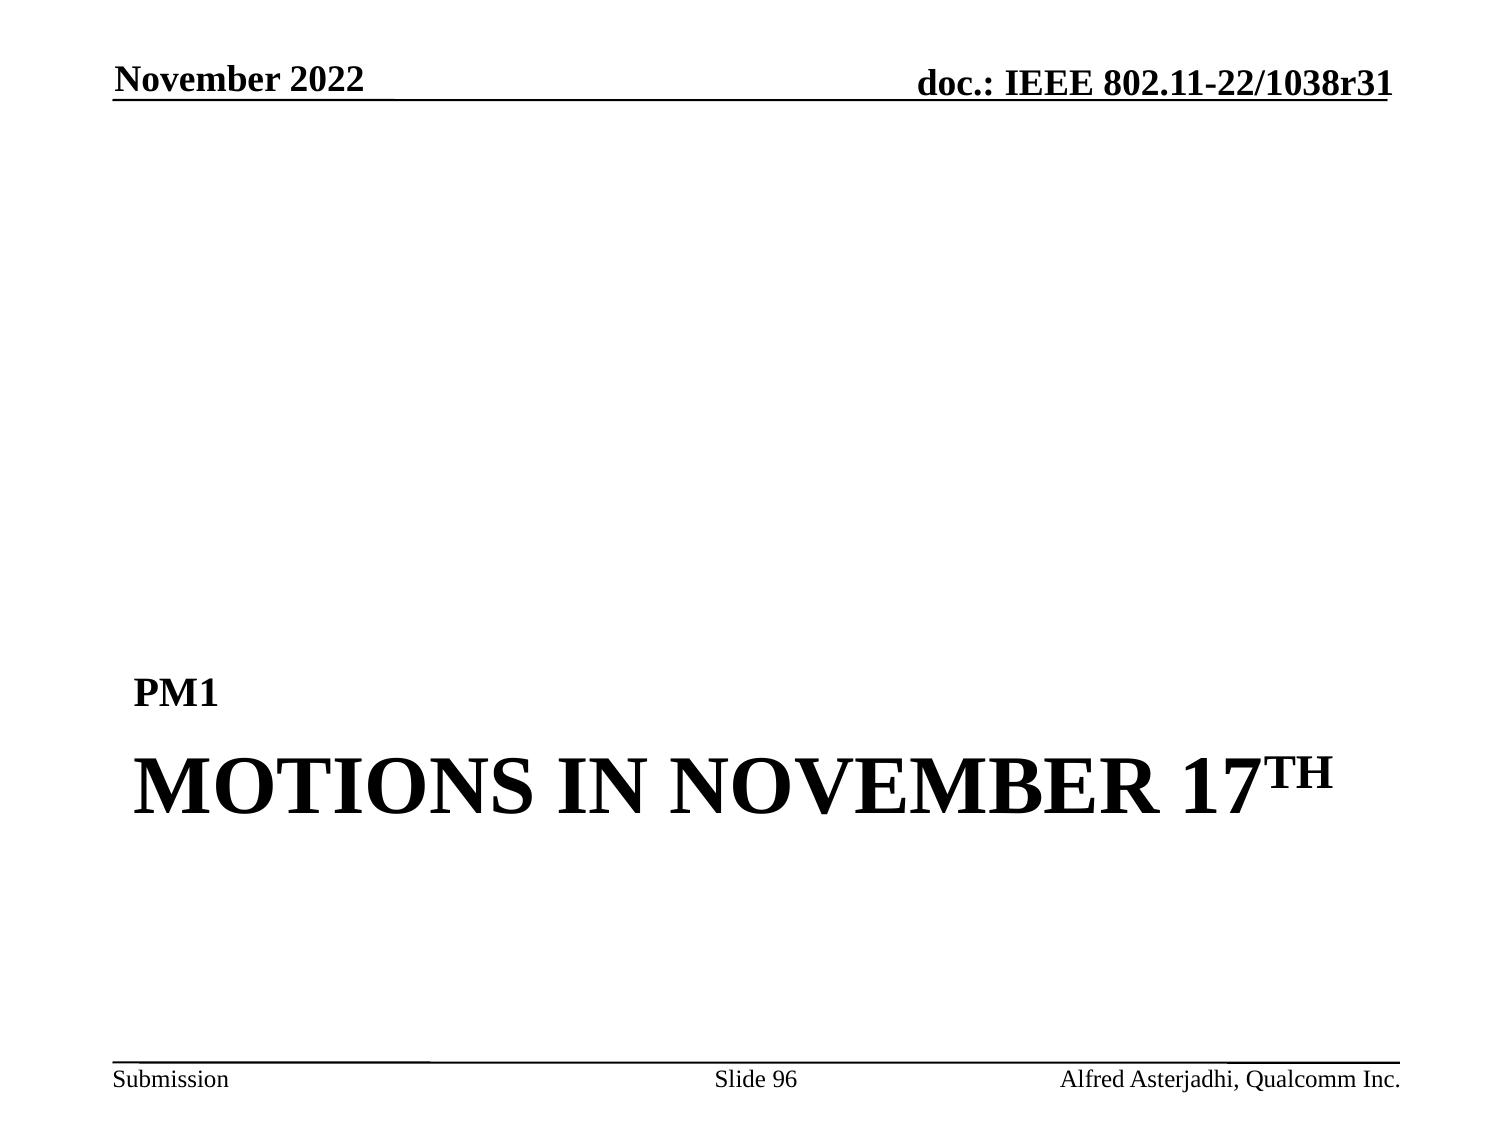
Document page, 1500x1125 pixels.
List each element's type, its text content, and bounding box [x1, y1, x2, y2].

title Motions in November 17th [118, 724, 1394, 947]
slide_number Slide 96 [712, 1061, 800, 1123]
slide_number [114, 54, 423, 100]
list PM1 [118, 476, 1394, 724]
footer Alfred Asterjadhi, Qualcomm Inc. [878, 1061, 1402, 1093]
